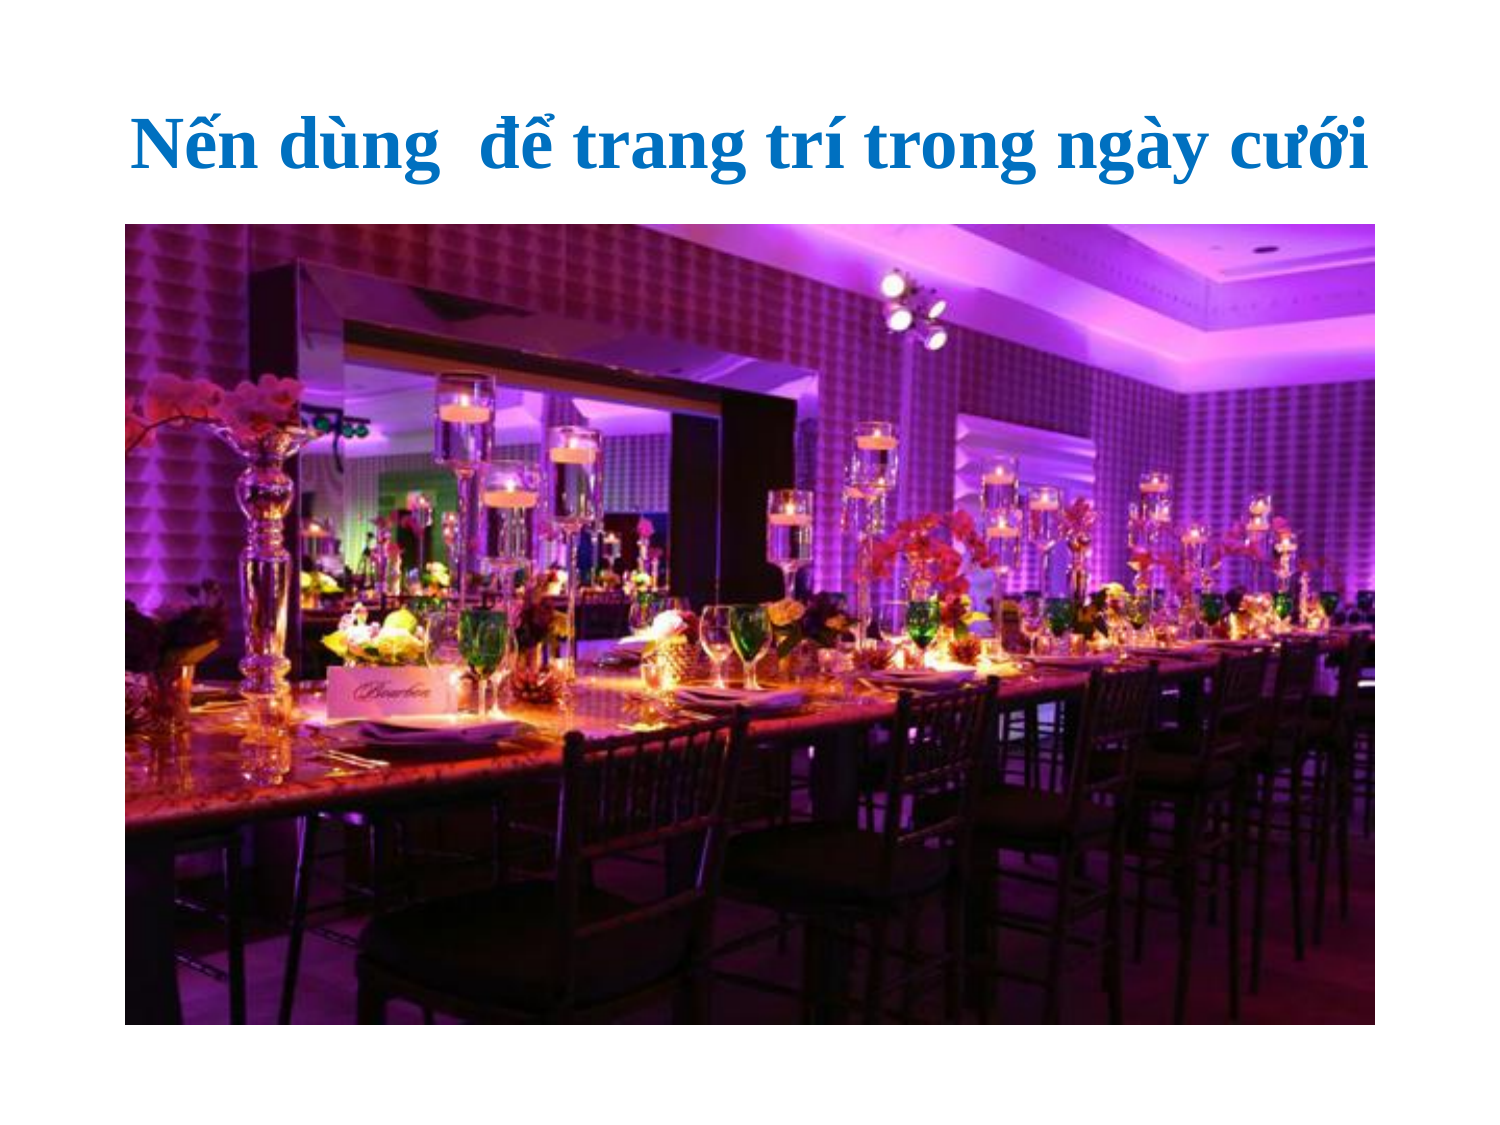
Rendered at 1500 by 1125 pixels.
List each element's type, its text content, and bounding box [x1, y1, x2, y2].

title Nến dùng để trang trí trong ngày cưới [75, 45, 1425, 233]
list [124, 224, 1376, 1026]
